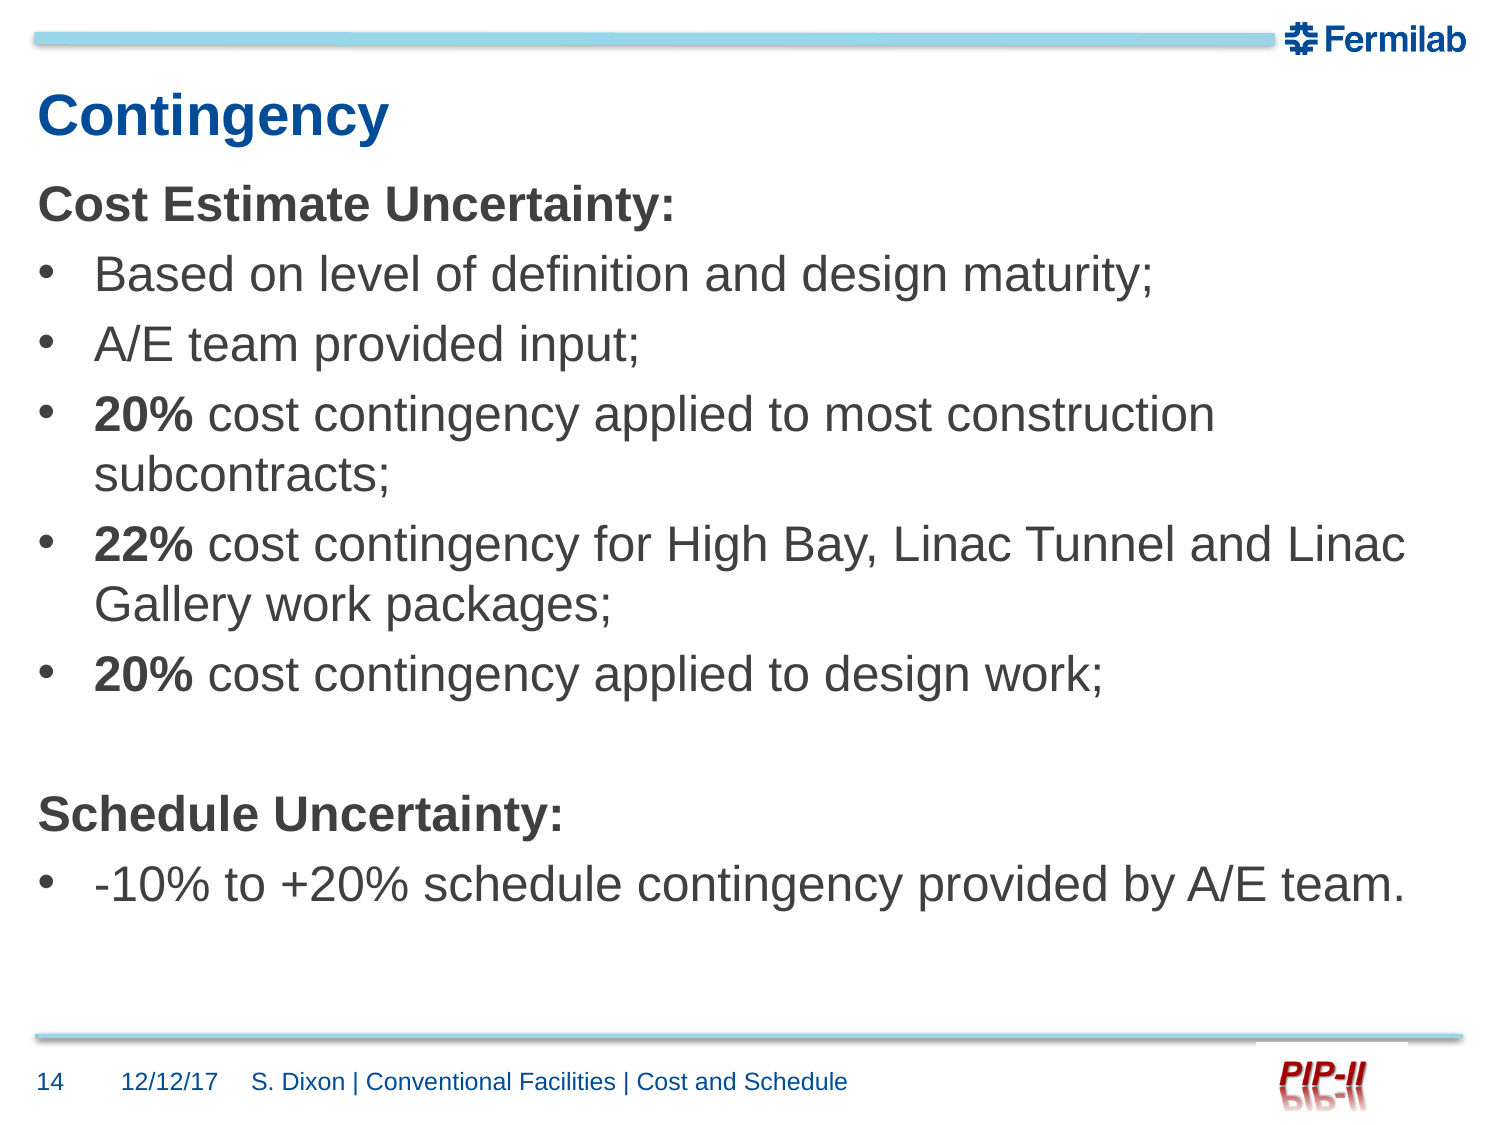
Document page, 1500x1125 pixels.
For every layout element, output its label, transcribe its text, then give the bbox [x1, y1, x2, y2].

title Contingency [37, 76, 1463, 147]
list Cost Estimate Uncertainty: Based on level of definition and design maturity; A/E team provided input; 20% cost contingency applied to most construction subcontracts; 22% cost contingency for High Bay, Linac Tunnel and Linac Gallery work packages; 20% cost contingency applied to design work; Schedule Uncertainty: -10% to +20% schedule contingency provided by A/E team. [37, 171, 1461, 990]
slide_number 14 [36, 1065, 105, 1105]
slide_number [120, 1065, 232, 1106]
footer S. Dixon | Conventional Facilities | Cost and Schedule [251, 1065, 1161, 1105]
picture [1256, 1042, 1408, 1125]
picture [1285, 22, 1466, 55]
